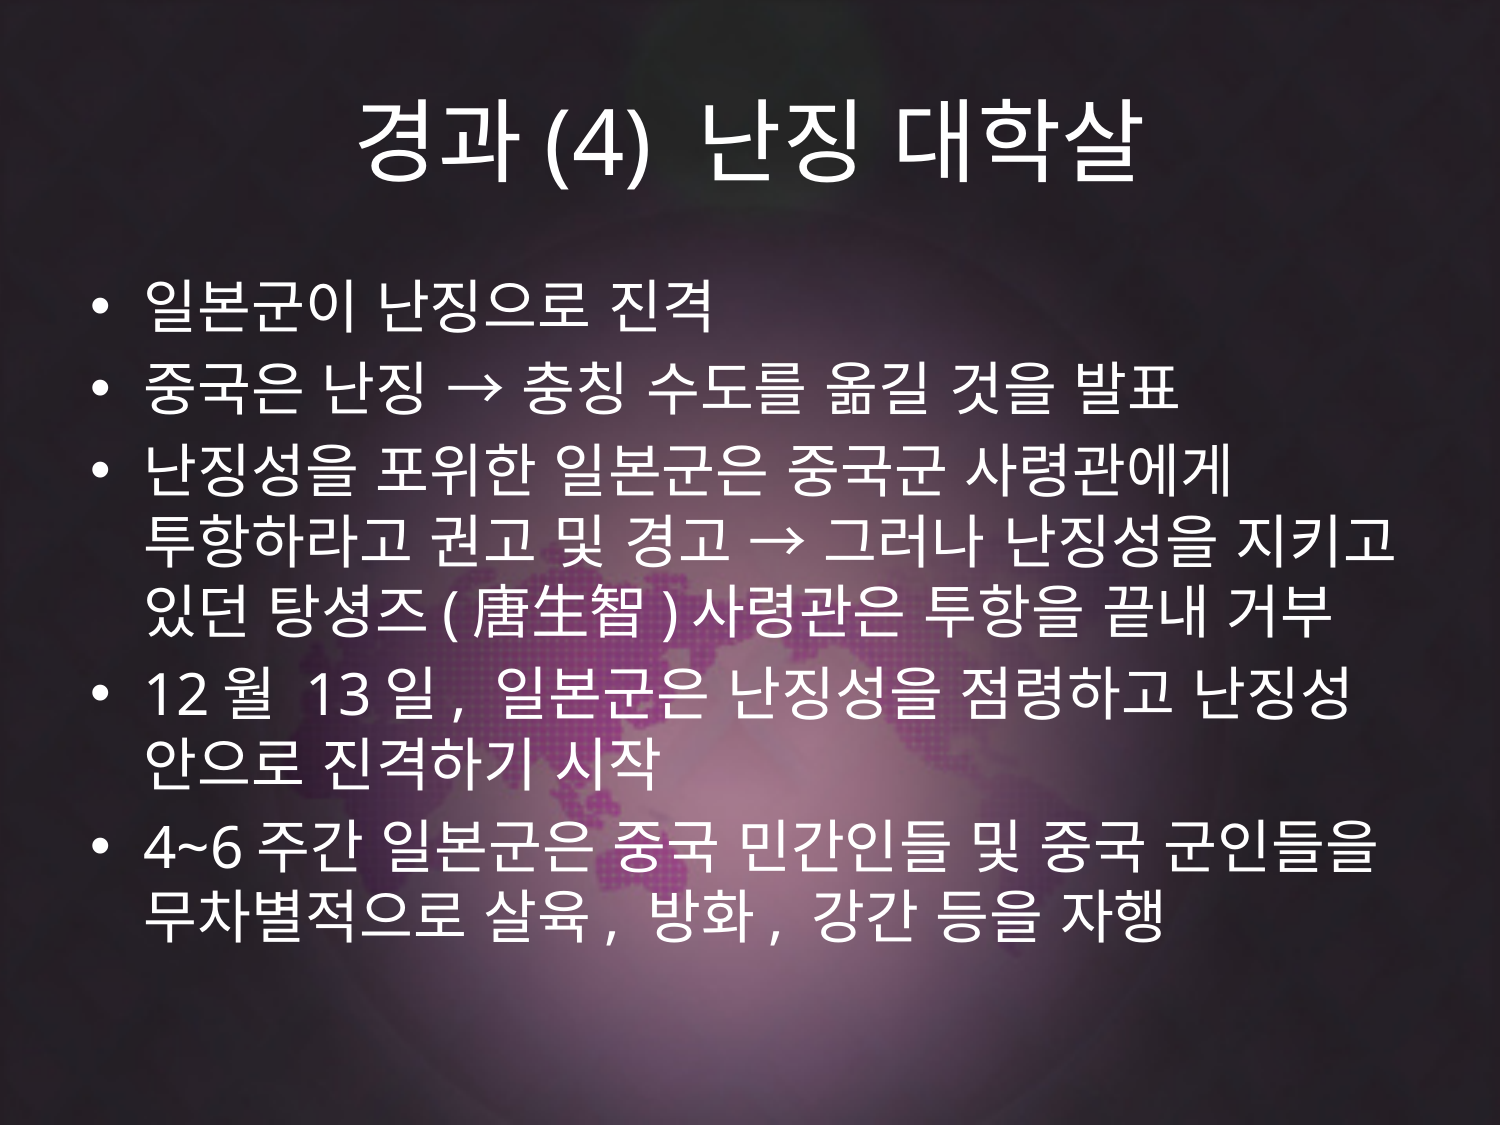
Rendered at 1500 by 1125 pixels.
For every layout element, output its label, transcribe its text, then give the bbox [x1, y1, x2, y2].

picture [0, 0, 1500, 1125]
list 일본군이 난징으로 진격 중국은 난징 → 충칭 수도를 옮길 것을 발표 난징성을 포위한 일본군은 중국군 사령관에게 투항하라고 권고 및 경고 → 그러나 난징성을 지키고 있던 탕셩즈(唐生智)사령관은 투항을 끝내 거부 12월 13일, 일본군은 난징성을 점령하고 난징성 안으로 진격하기 시작 4~6주간 일본군은 중국 민간인들 및 중국 군인들을 무차별적으로 살육, 방화, 강간 등을 자행 [75, 262, 1425, 1005]
title 경과(4) 난징 대학살 [75, 45, 1425, 233]
